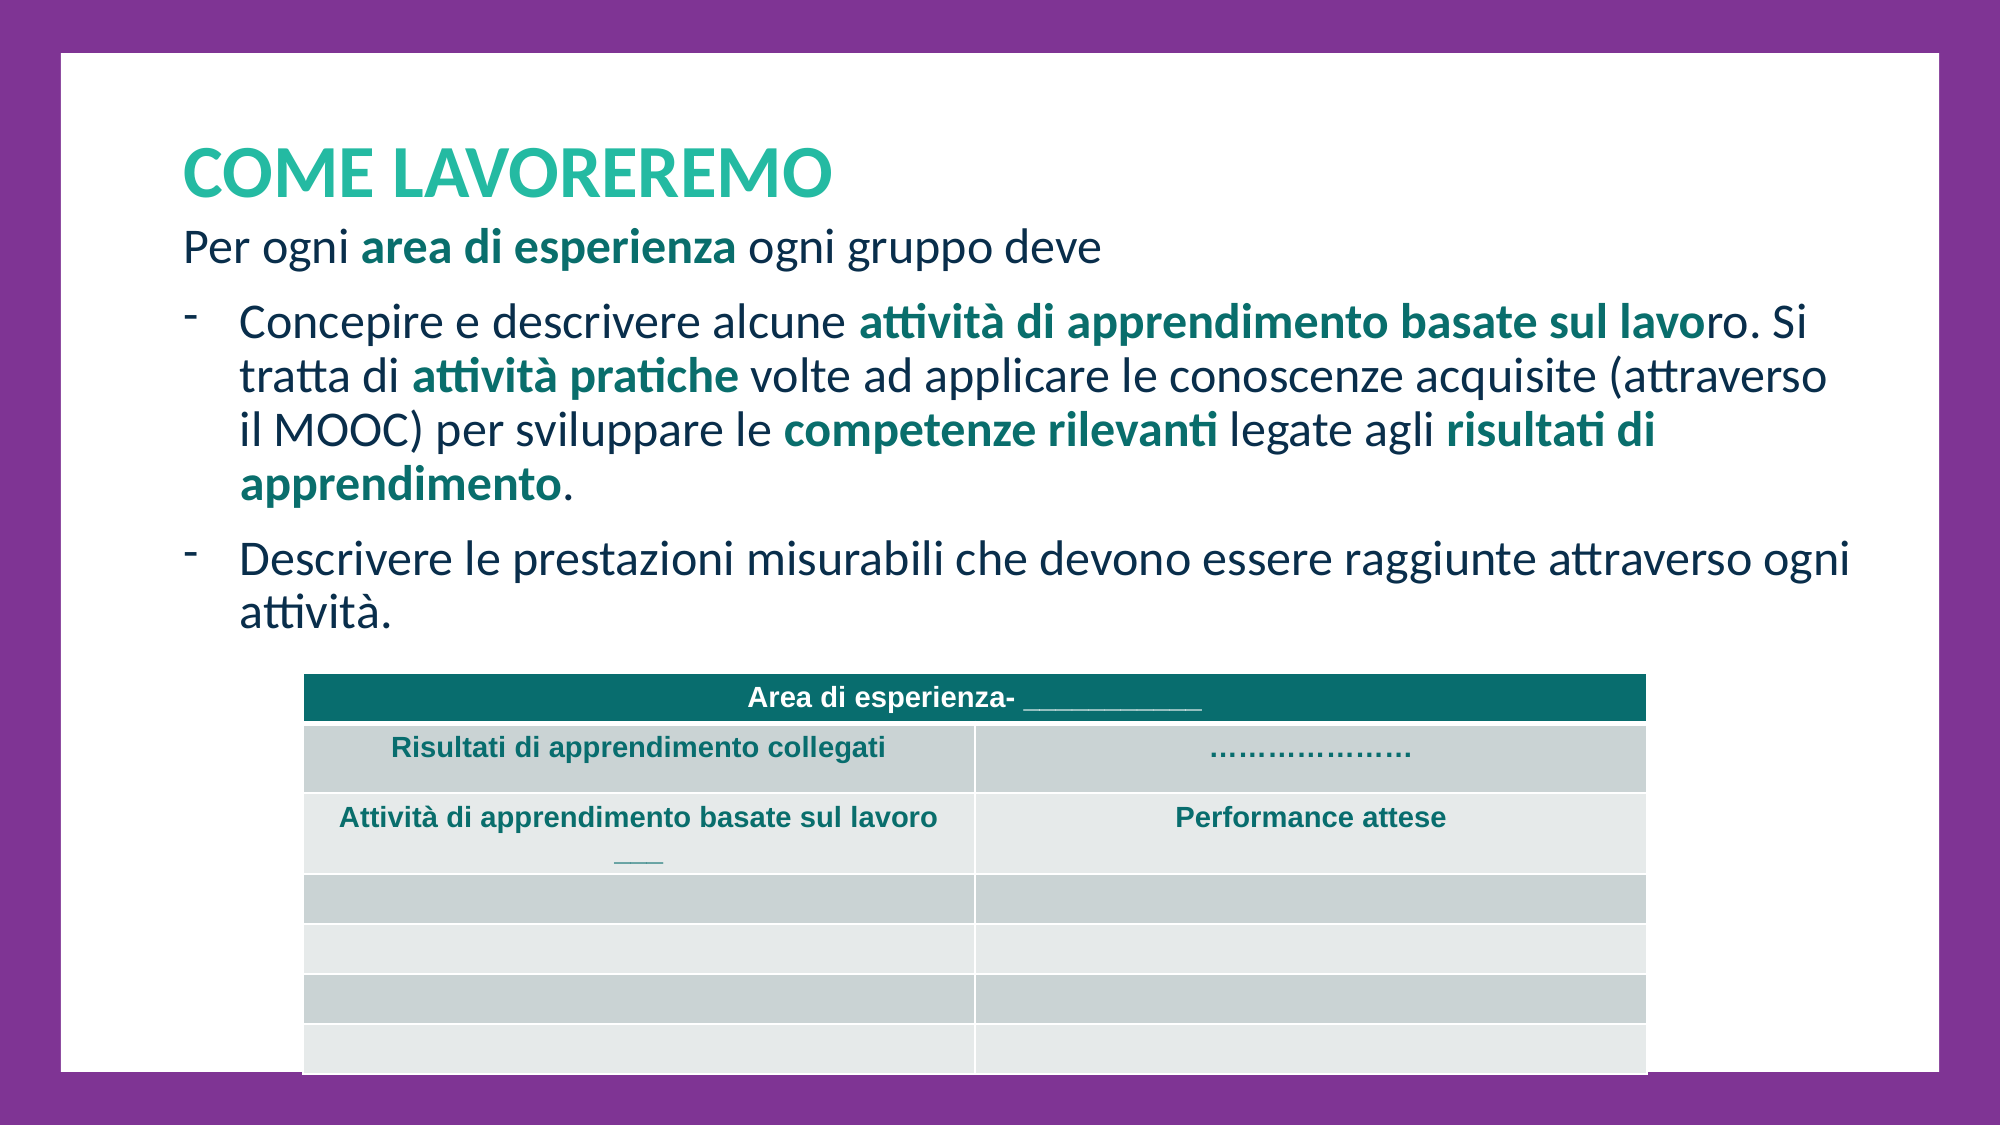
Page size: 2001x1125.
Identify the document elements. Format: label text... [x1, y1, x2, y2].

table_header Area di esperienza- ___________ [304, 674, 1646, 721]
table_cell Attività di apprendimento basate sul lavoro ___ [304, 794, 974, 873]
table_cell [976, 875, 1646, 923]
table_cell [304, 1025, 974, 1073]
table_cell ………………… [976, 726, 1646, 792]
table_cell [976, 1025, 1646, 1073]
table_cell Performance attese [976, 794, 1646, 873]
table_cell [304, 975, 974, 1023]
table_cell [976, 925, 1646, 973]
list Per ogni area di esperienza ogni gruppo deve Concepire e descrivere alcune attività di apprendimento basate sul lavoro. Si tratta di attività pratiche volte ad applicare le conoscenze acquisite (attraverso il MOOC) per sviluppare le competenze rilevanti legate agli risultati di apprendimento. Descrivere le prestazioni misurabili che devono essere raggiunte attraverso ogni attività. [130, 257, 1869, 845]
table_cell [304, 875, 974, 923]
table_cell [304, 925, 974, 973]
list COME LAVOREREMO [130, 124, 1869, 257]
table_cell [976, 975, 1646, 1023]
table_cell Risultati di apprendimento collegati [304, 726, 974, 792]
